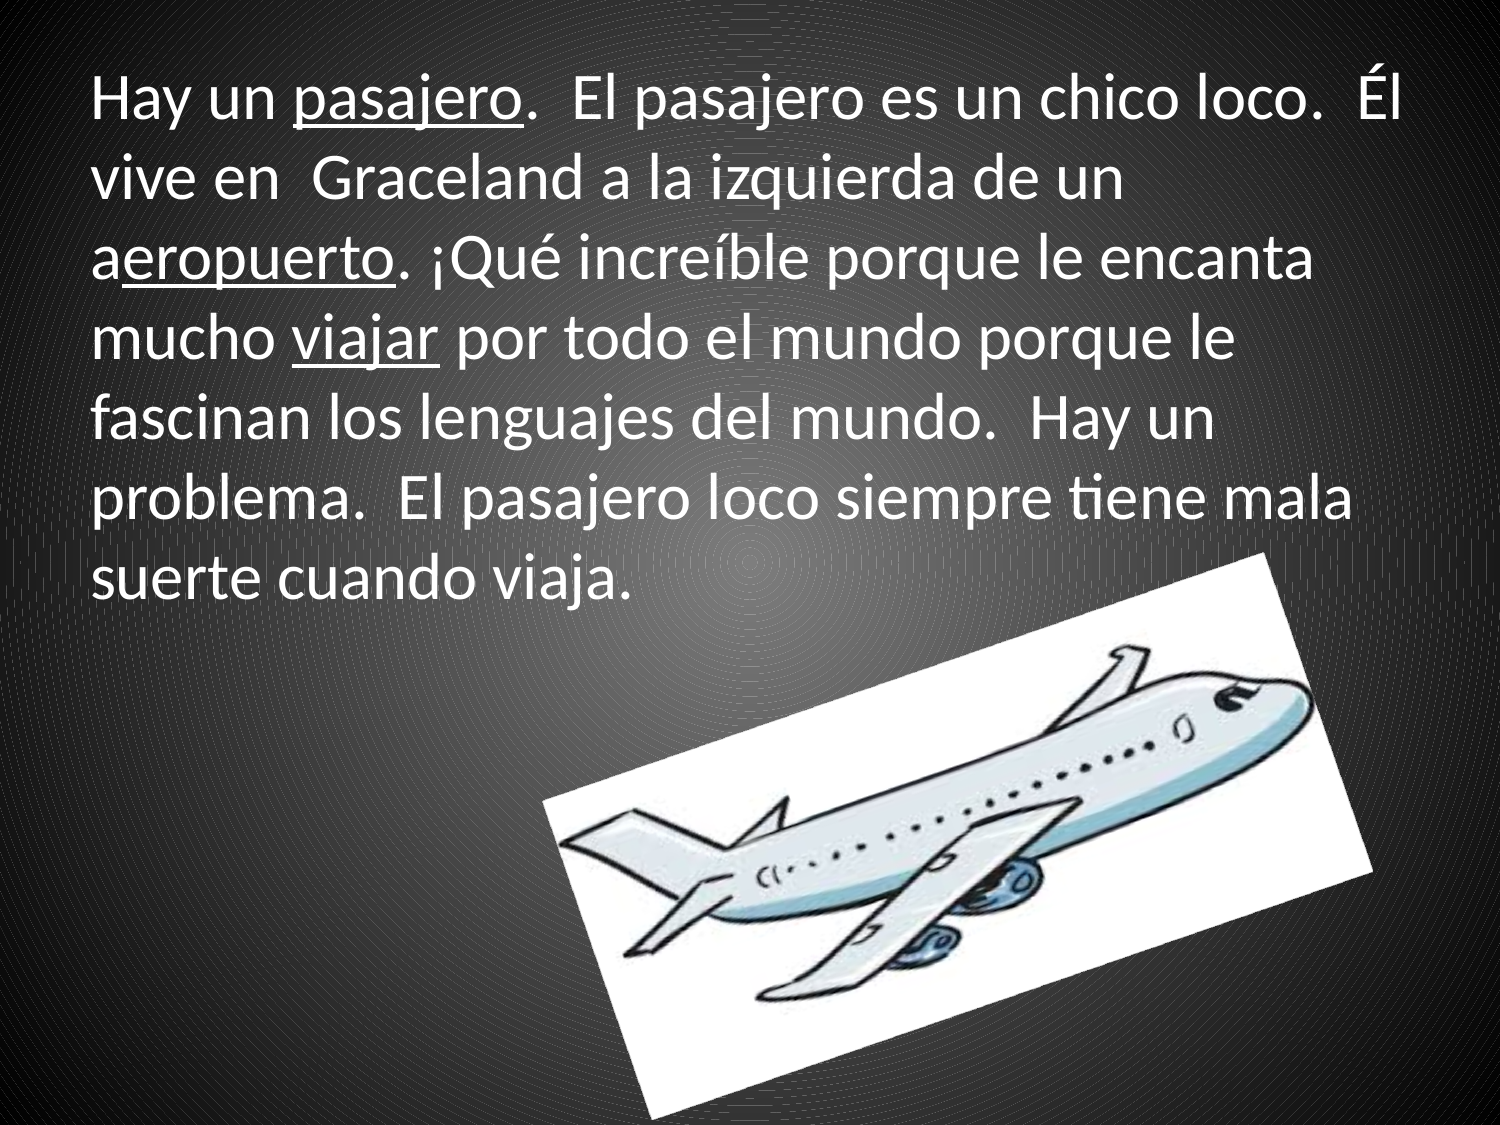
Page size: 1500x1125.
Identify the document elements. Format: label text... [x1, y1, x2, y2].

picture [544, 553, 1372, 1119]
list Hay un pasajero. El pasajero es un chico loco. Él vive en Graceland a la izquierda de un aeropuerto. ¡Qué increíble porque le encanta mucho viajar por todo el mundo porque le fascinan los lenguajes del mundo. Hay un problema. El pasajero loco siempre tiene mala suerte cuando viaja. [75, 45, 1425, 1005]
